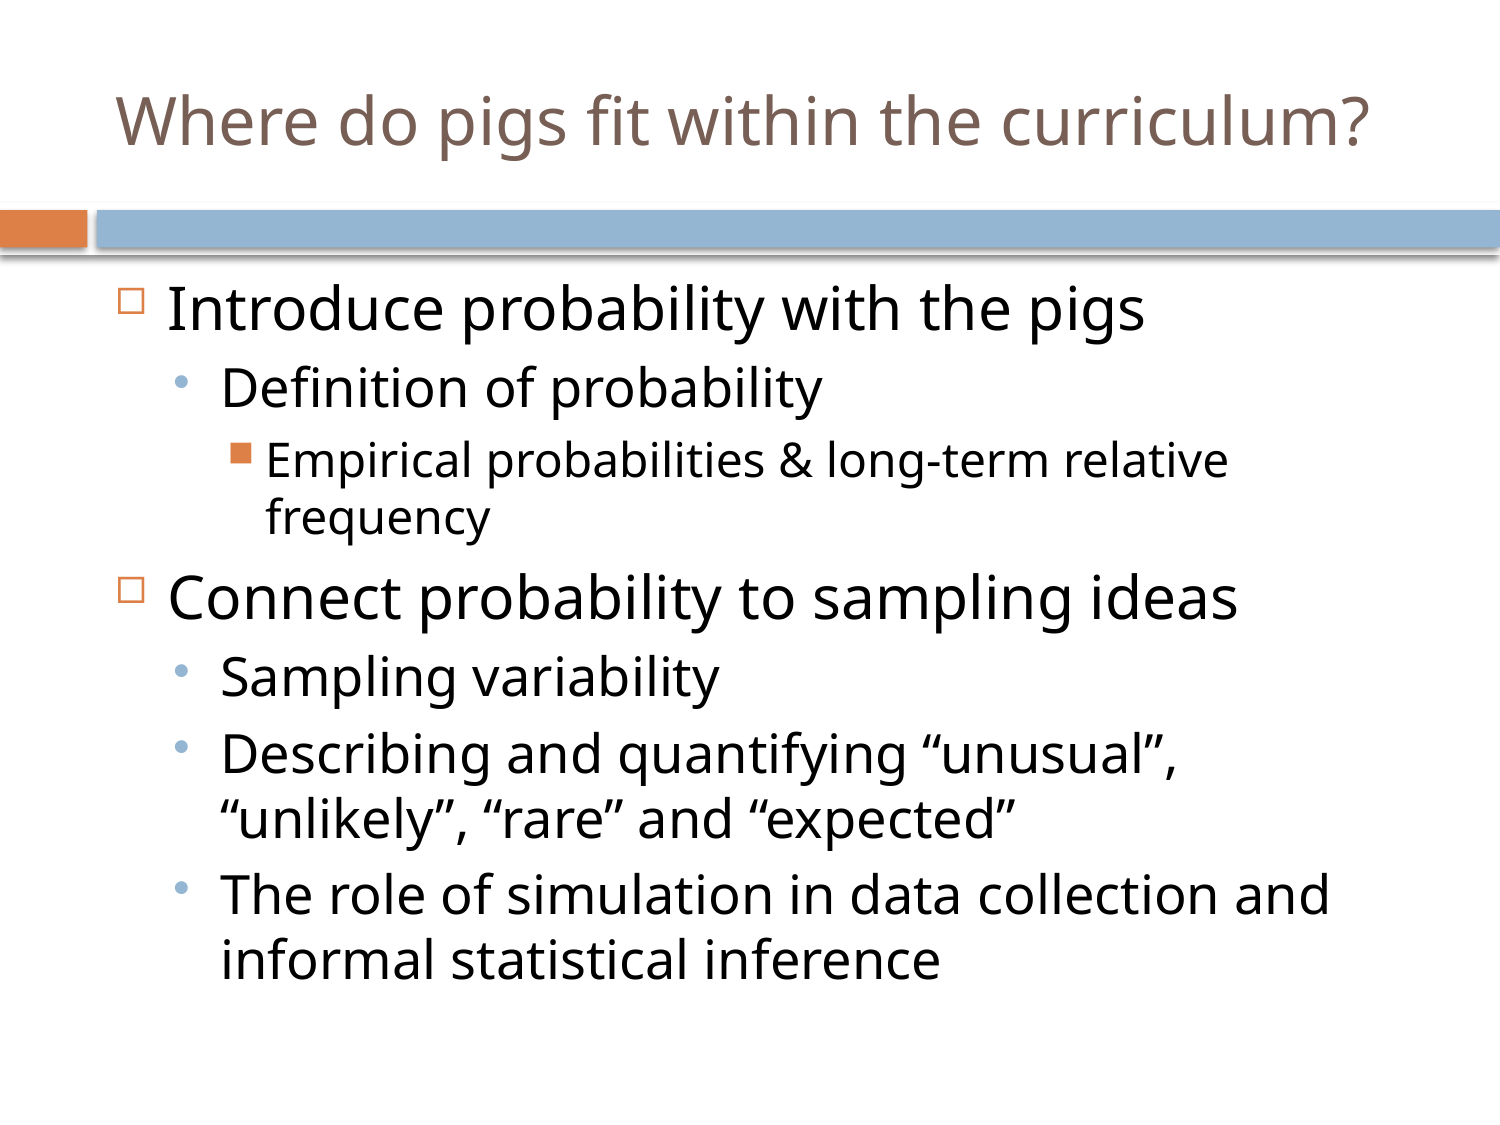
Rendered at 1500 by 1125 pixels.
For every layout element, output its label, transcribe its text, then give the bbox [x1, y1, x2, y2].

list Introduce probability with the pigs Definition of probability Empirical probabilities & long-term relative frequency Connect probability to sampling ideas Sampling variability Describing and quantifying “unusual”, “unlikely”, “rare” and “expected” The role of simulation in data collection and informal statistical inference [100, 262, 1438, 1000]
title Where do pigs fit within the curriculum? [100, 37, 1438, 200]
